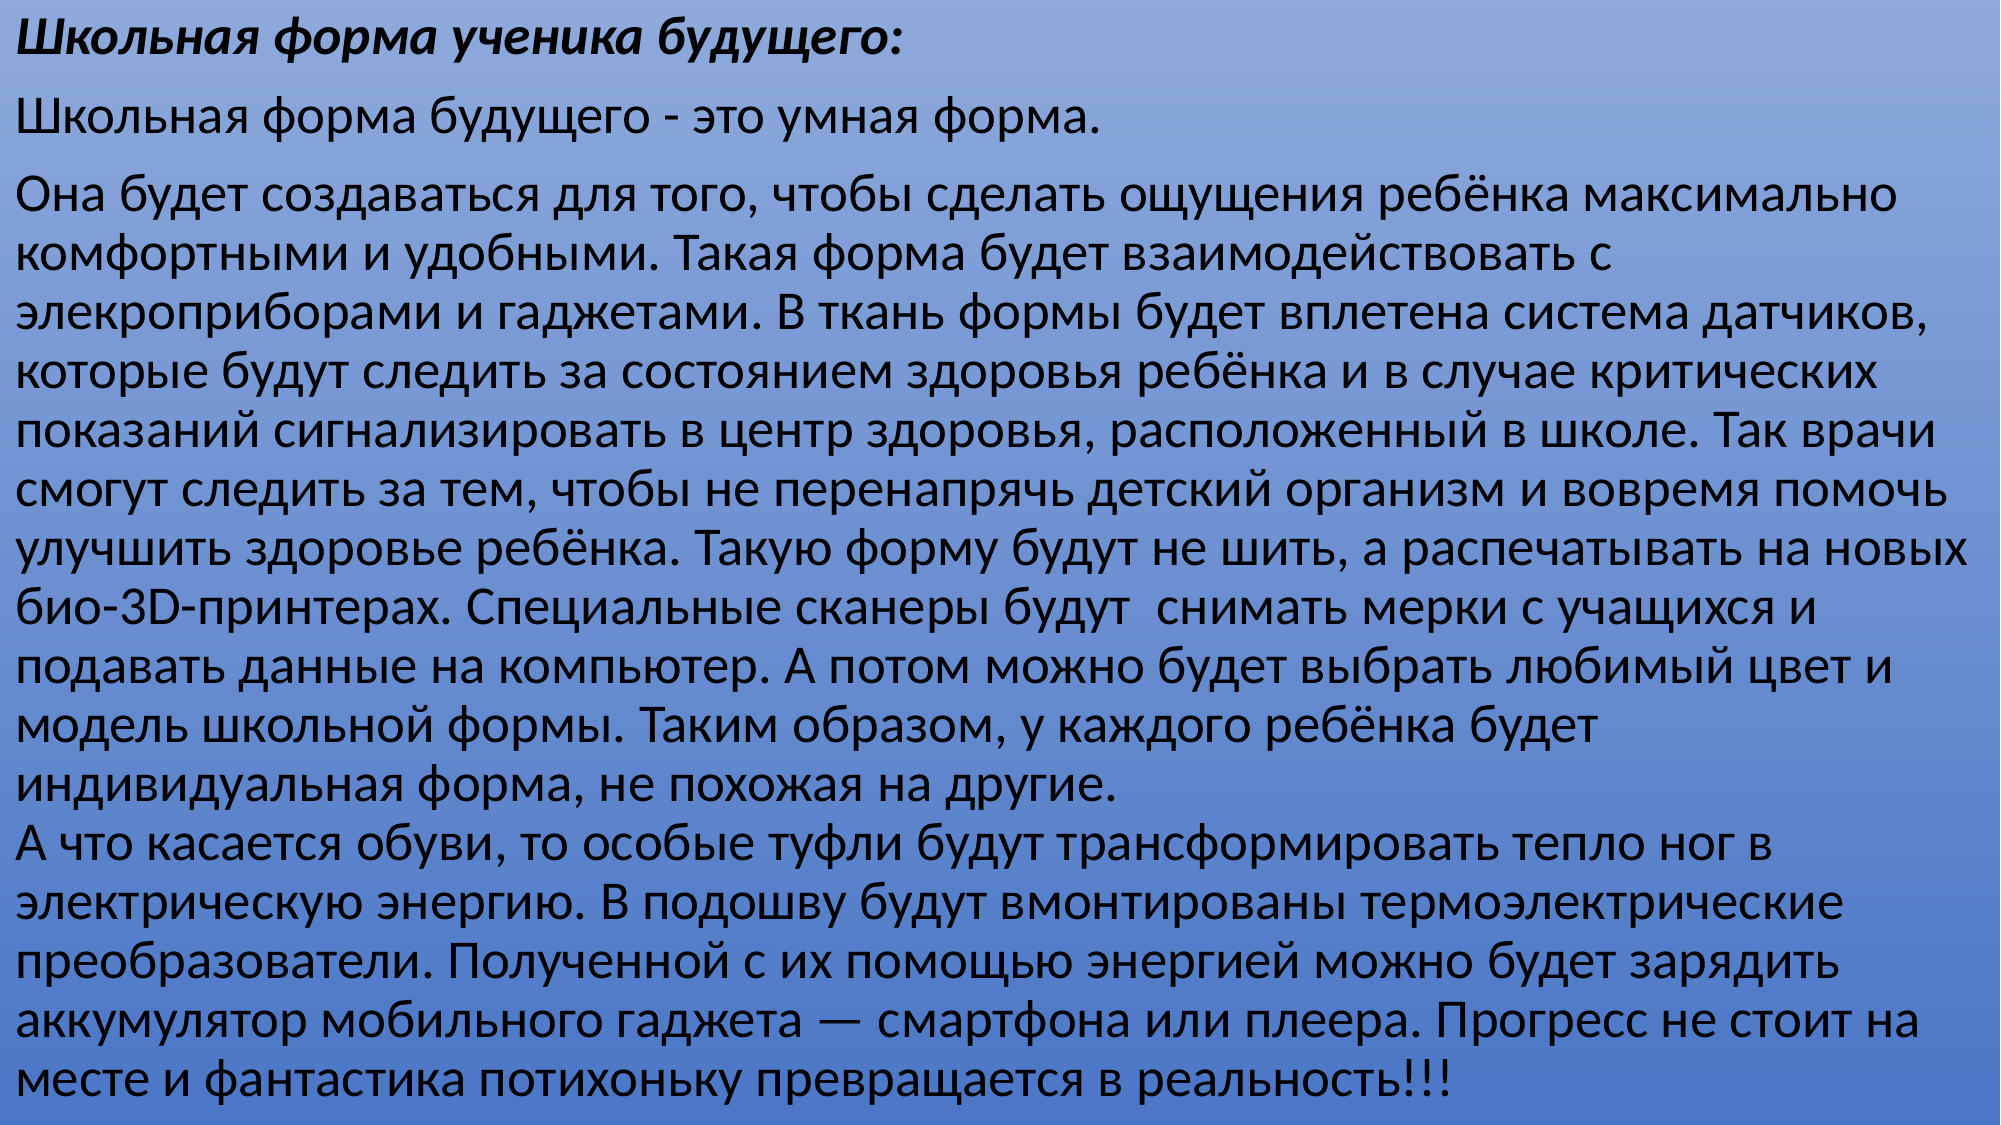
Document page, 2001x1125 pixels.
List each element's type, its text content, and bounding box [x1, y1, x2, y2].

list Школьная форма ученика будущего: Школьная форма будущего - это умная форма. Она будет создаваться для того, чтобы сделать ощущения ребёнка максимально комфортными и удобными. Такая форма будет взаимодействовать с элекроприборами и гаджетами. В ткань формы будет вплетена система датчиков, которые будут следить за состоянием здоровья ребёнка и в случае критических показаний сигнализировать в центр здоровья, расположенный в школе. Так врачи смогут следить за тем, чтобы не перенапрячь детский организм и вовремя помочь улучшить здоровье ребёнка. Такую форму будут не шить, а распечатывать на новых био-3D-принтерах. Специальные сканеры будут снимать мерки с учащихся и подавать данные на компьютер. А потом можно будет выбрать любимый цвет и модель школьной формы. Таким образом, у каждого ребёнка будет индивидуальная форма, не похожая на другие. А что касается обуви, то особые туфли будут трансформировать тепло ног в электрическую энергию. В подошву будут вмонтированы термоэлектрические преобразователи. Полученной с их помощью энергией можно будет зарядить аккумулятор мобильного гаджета — смартфона или плеера. Прогресс не стоит на месте и фантастика потихоньку превращается в реальность!!! [0, 0, 2000, 1125]
